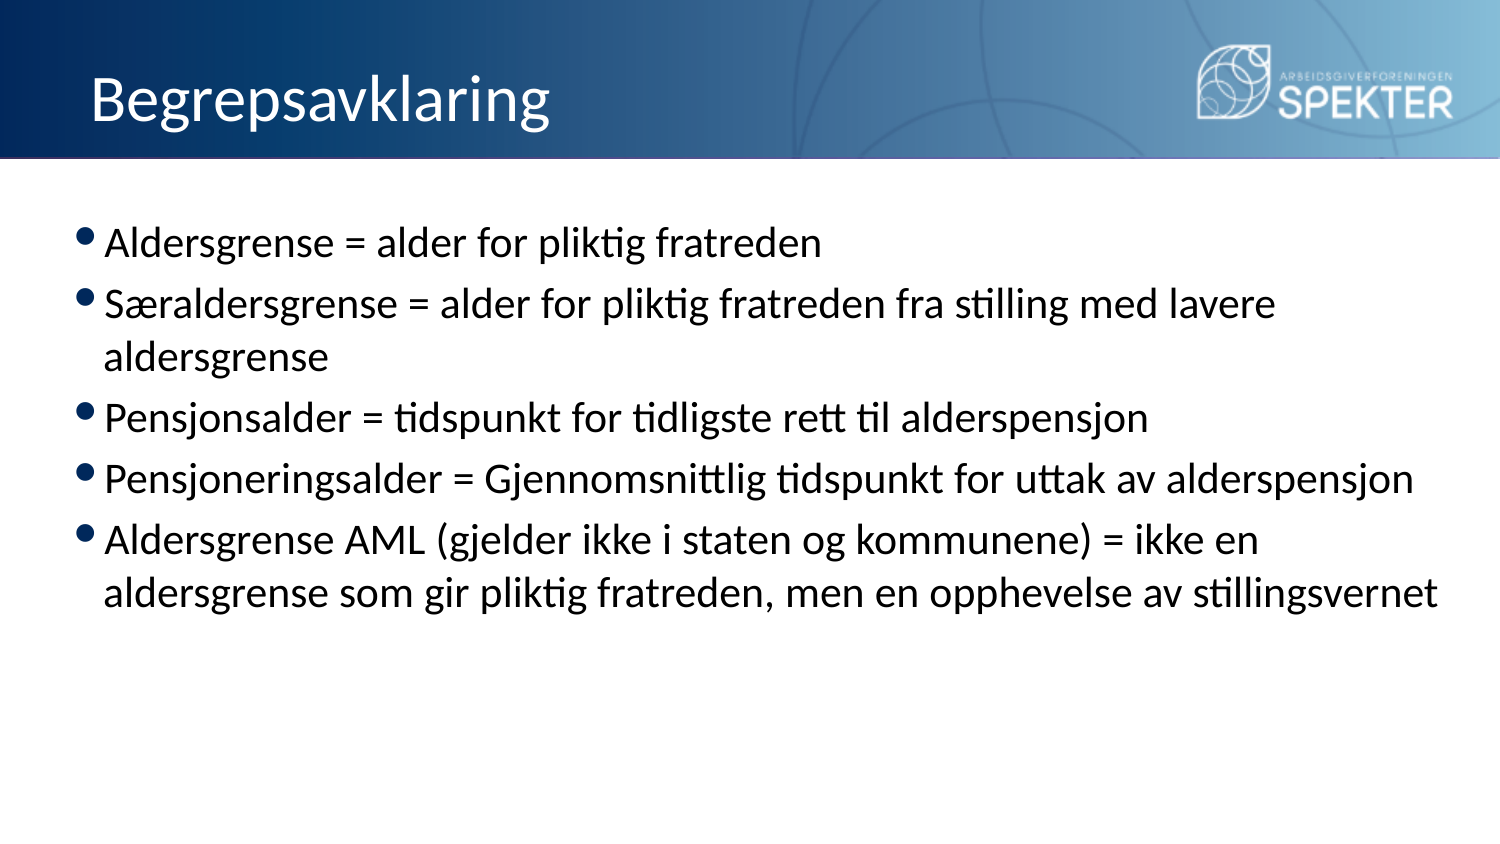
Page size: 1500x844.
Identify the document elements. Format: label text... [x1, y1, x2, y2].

picture [0, 0, 1500, 159]
title Begrepsavklaring [75, 41, 1172, 148]
list Aldersgrense = alder for pliktig fratreden Særaldersgrense = alder for pliktig fratreden fra stilling med lavere aldersgrense Pensjonsalder = tidspunkt for tidligste rett til alderspensjon Pensjoneringsalder = Gjennomsnittlig tidspunkt for uttak av alderspensjon Aldersgrense AML (gjelder ikke i staten og kommunene) = ikke en aldersgrense som gir pliktig fratreden, men en opphevelse av stillingsvernet [58, 206, 1464, 753]
